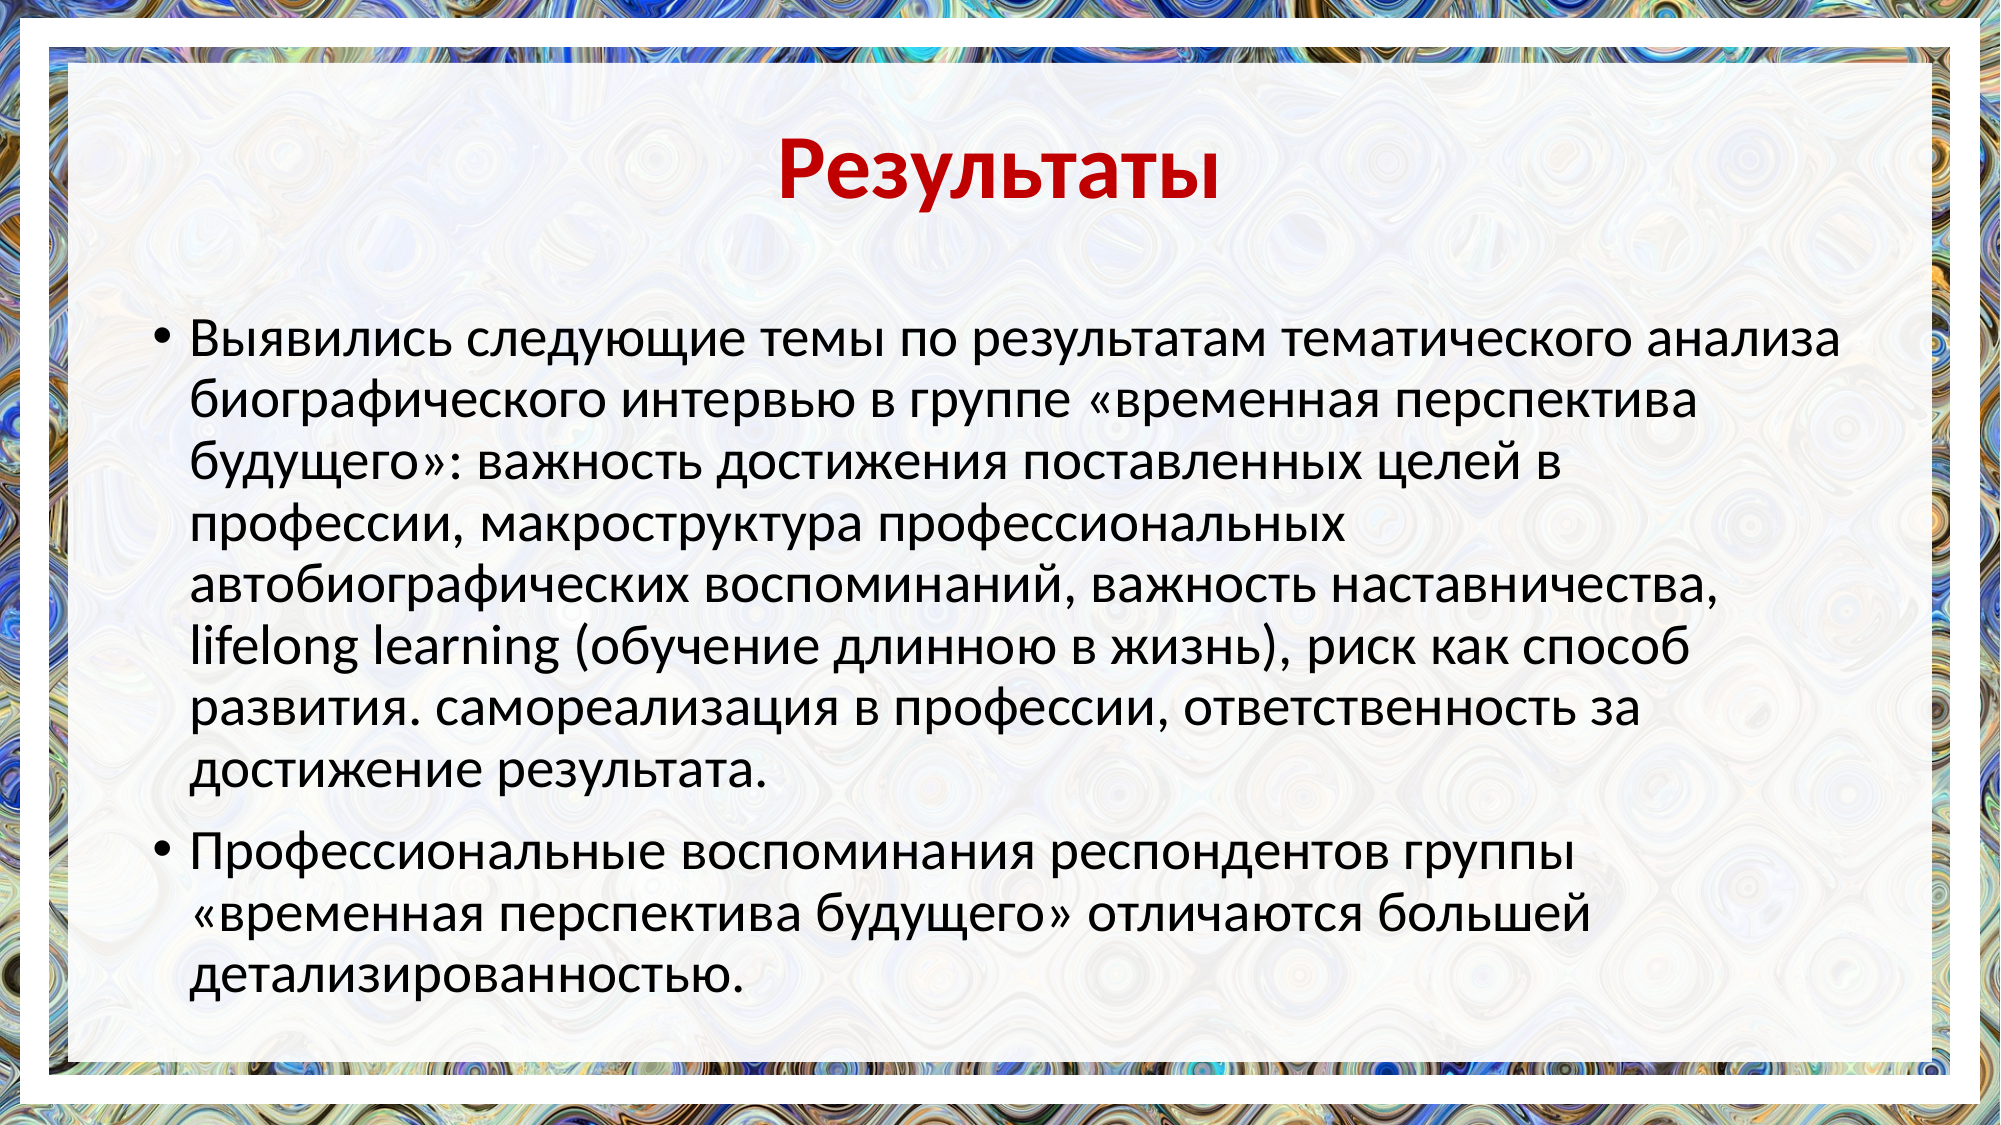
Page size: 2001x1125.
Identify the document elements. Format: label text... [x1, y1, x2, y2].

title Результаты [137, 59, 1863, 278]
list Выявились следующие темы по результатам тематического анализа биографического интервью в группе «временная перспектива будущего»: важность достижения поставленных целей в профессии, макроструктура профессиональных автобиографических воспоминаний, важность наставничества, lifelong learning (обучение длинною в жизнь), риск как способ развития. самореализация в профессии, ответственность за достижение результата. Профессиональные воспоминания респондентов группы «временная перспектива будущего» отличаются большей детализированностью. [137, 299, 1863, 1014]
picture [0, 0, 2000, 1125]
